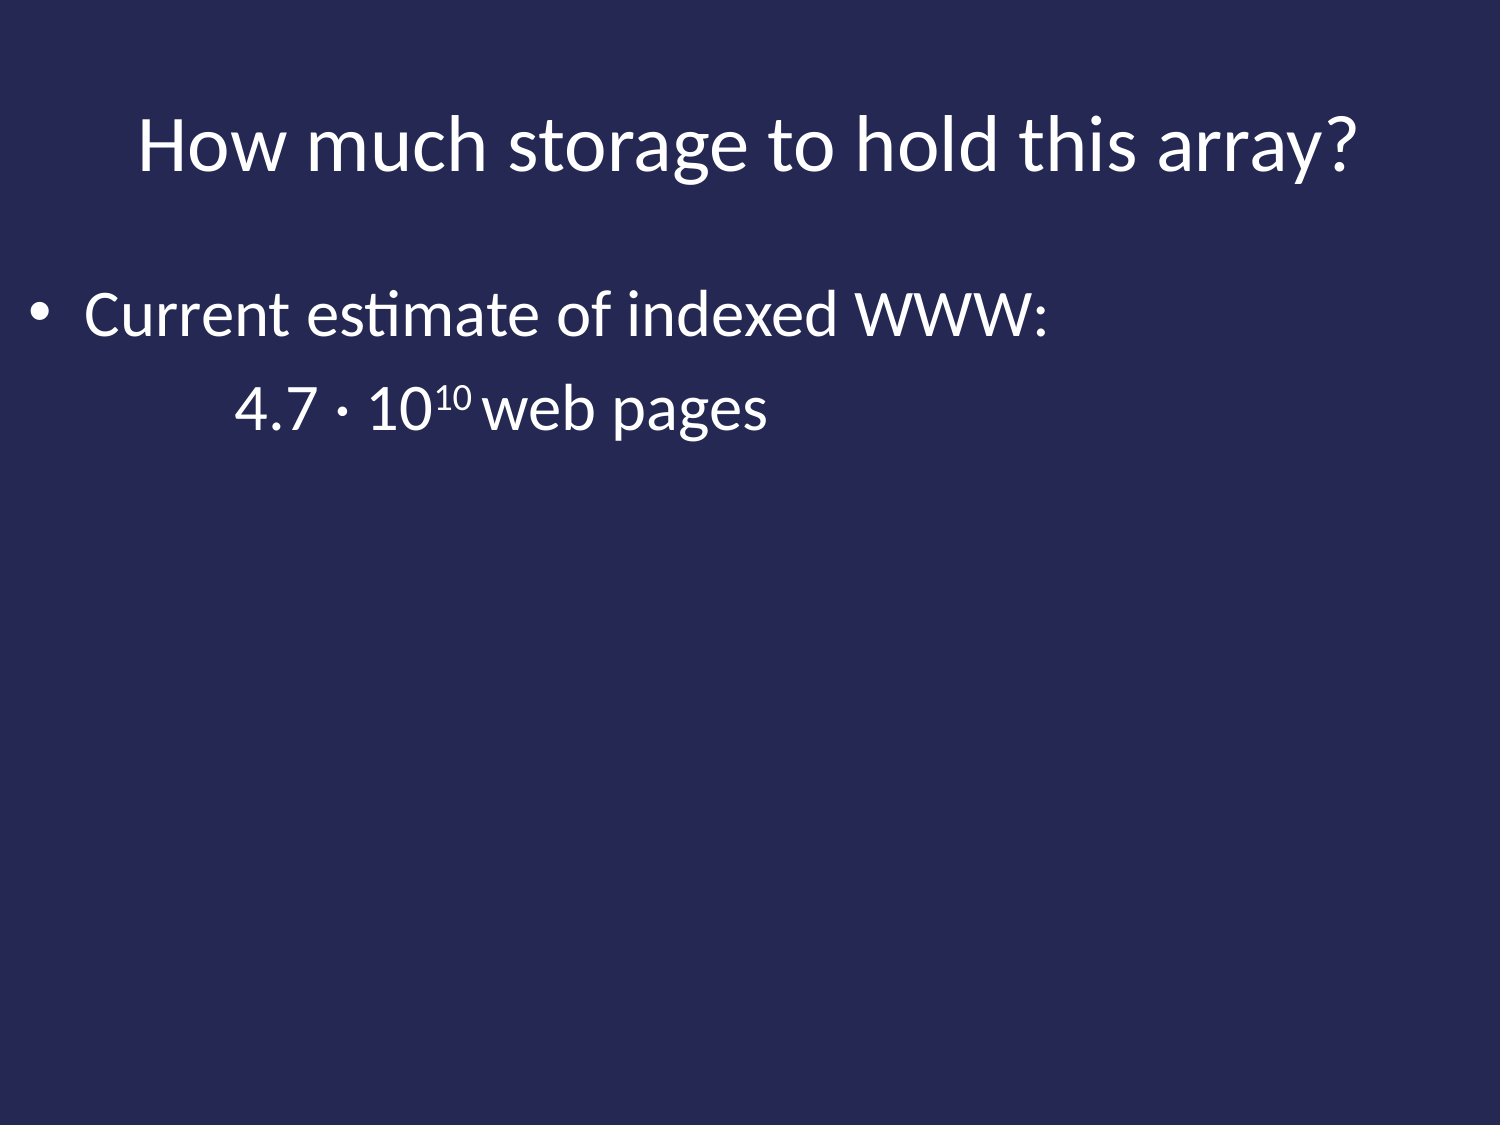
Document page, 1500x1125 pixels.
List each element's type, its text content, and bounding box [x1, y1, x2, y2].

list Current estimate of indexed WWW: 4.7 · 1010 web pages [13, 262, 1478, 1005]
title How much storage to hold this array? [75, 45, 1425, 233]
